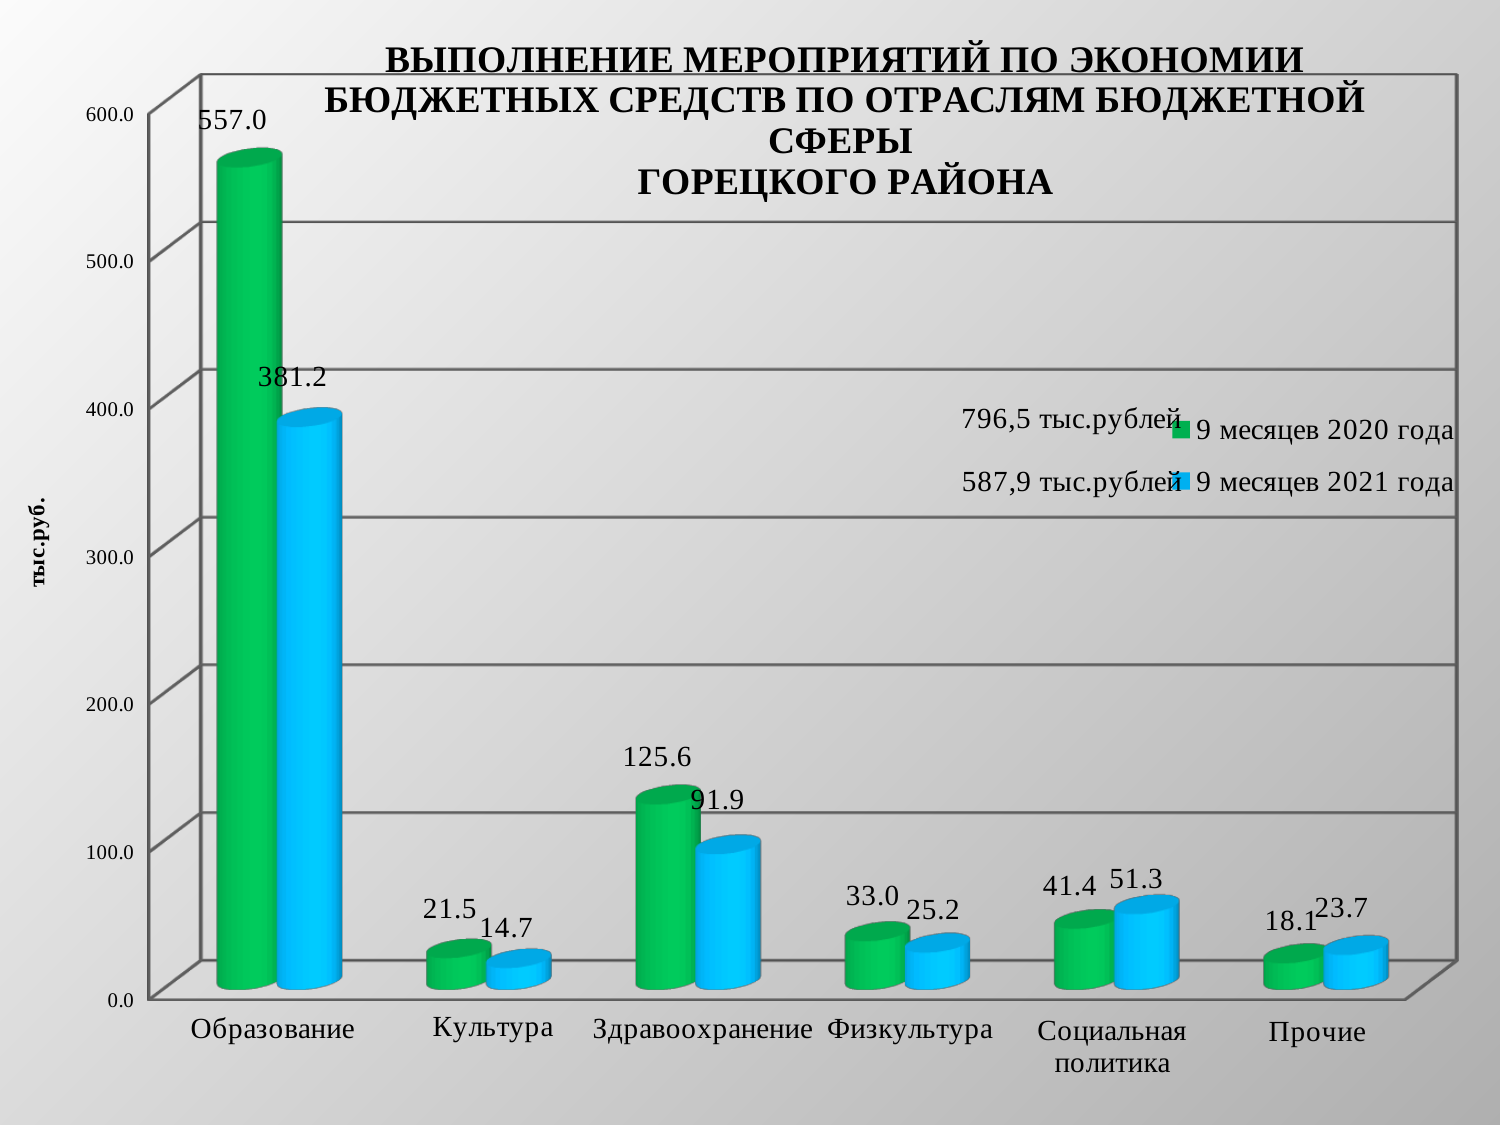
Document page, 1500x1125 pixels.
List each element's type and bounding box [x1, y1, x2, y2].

chart [0, 0, 1500, 1125]
